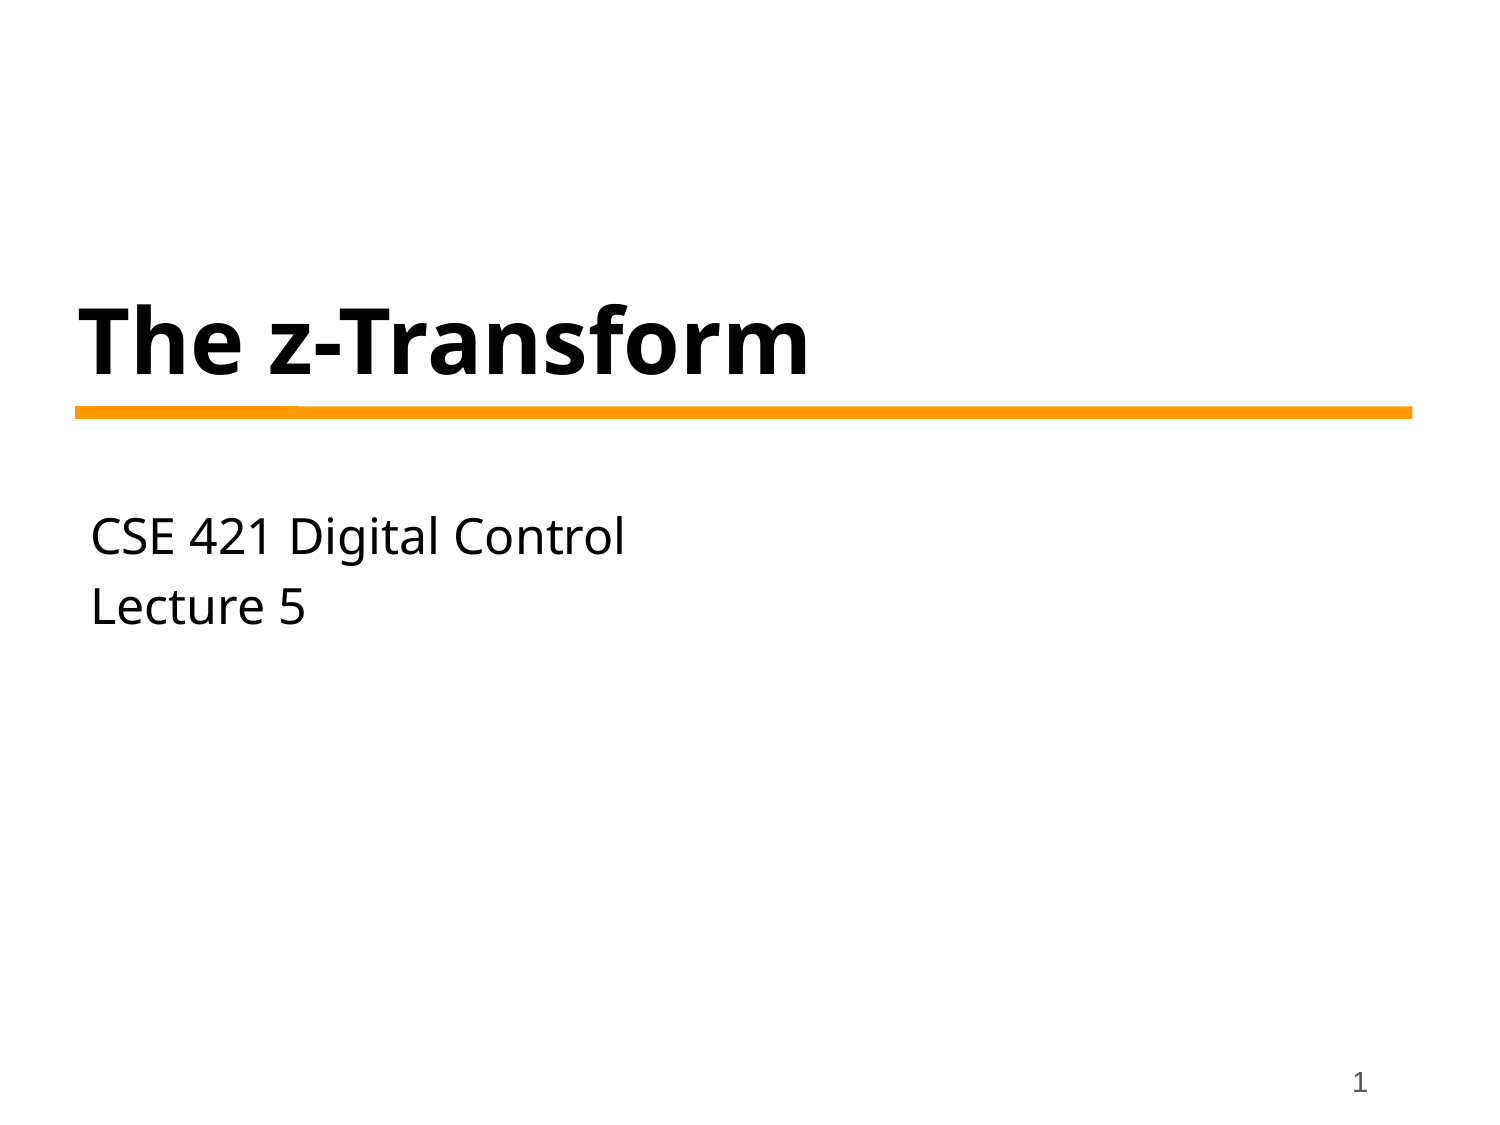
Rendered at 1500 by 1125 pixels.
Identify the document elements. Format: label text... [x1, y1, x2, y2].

slide_number 1 [1083, 1021, 1384, 1107]
subtitle CSE 421 Digital Control Lecture 5 [75, 496, 1363, 788]
title The z-Transform [44, 87, 1312, 400]
